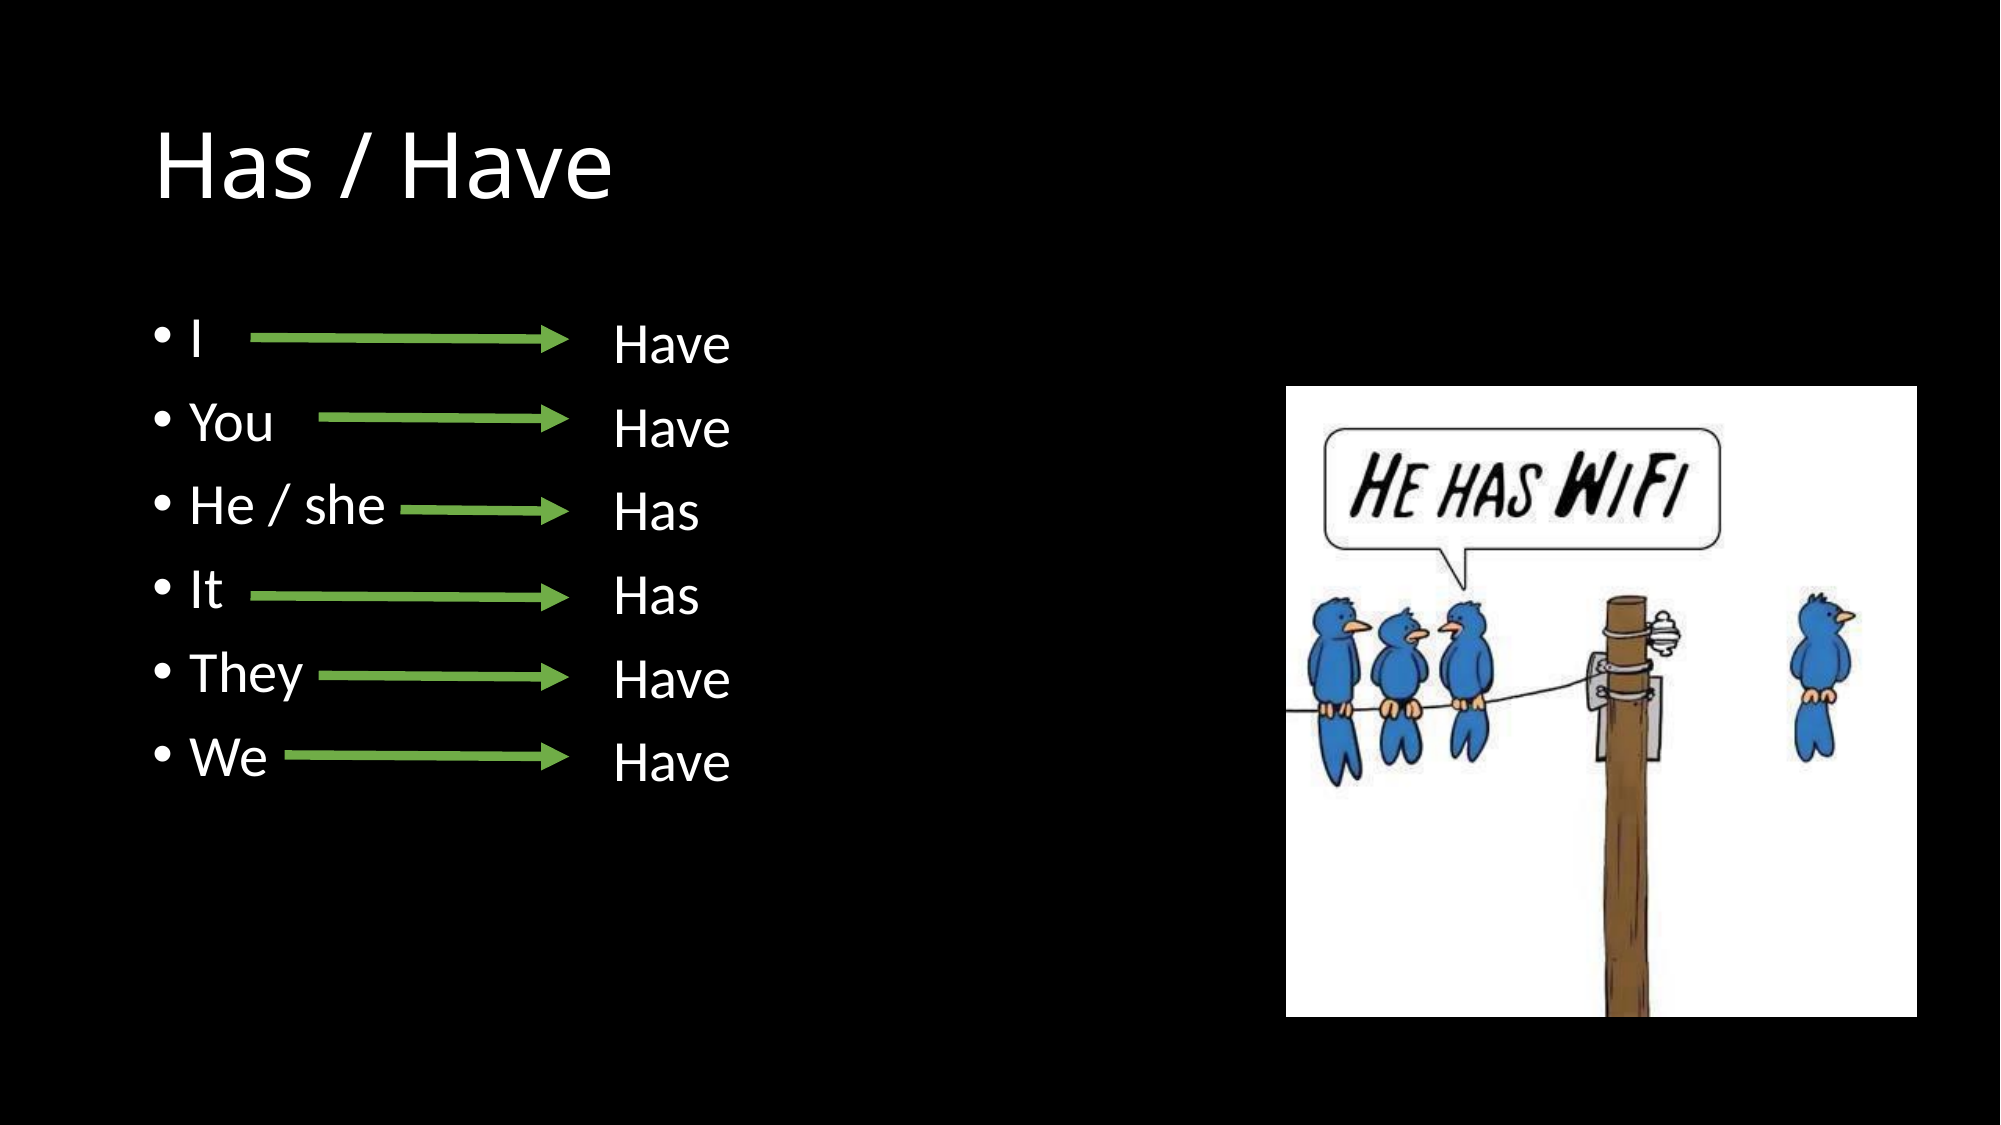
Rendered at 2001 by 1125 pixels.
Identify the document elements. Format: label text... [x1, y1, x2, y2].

list I You He / she It They We [137, 299, 1863, 1014]
text_box Have Have Has Has Have Have [598, 305, 1888, 1020]
picture [1286, 386, 1917, 1017]
title Has / Have [137, 59, 1863, 278]
